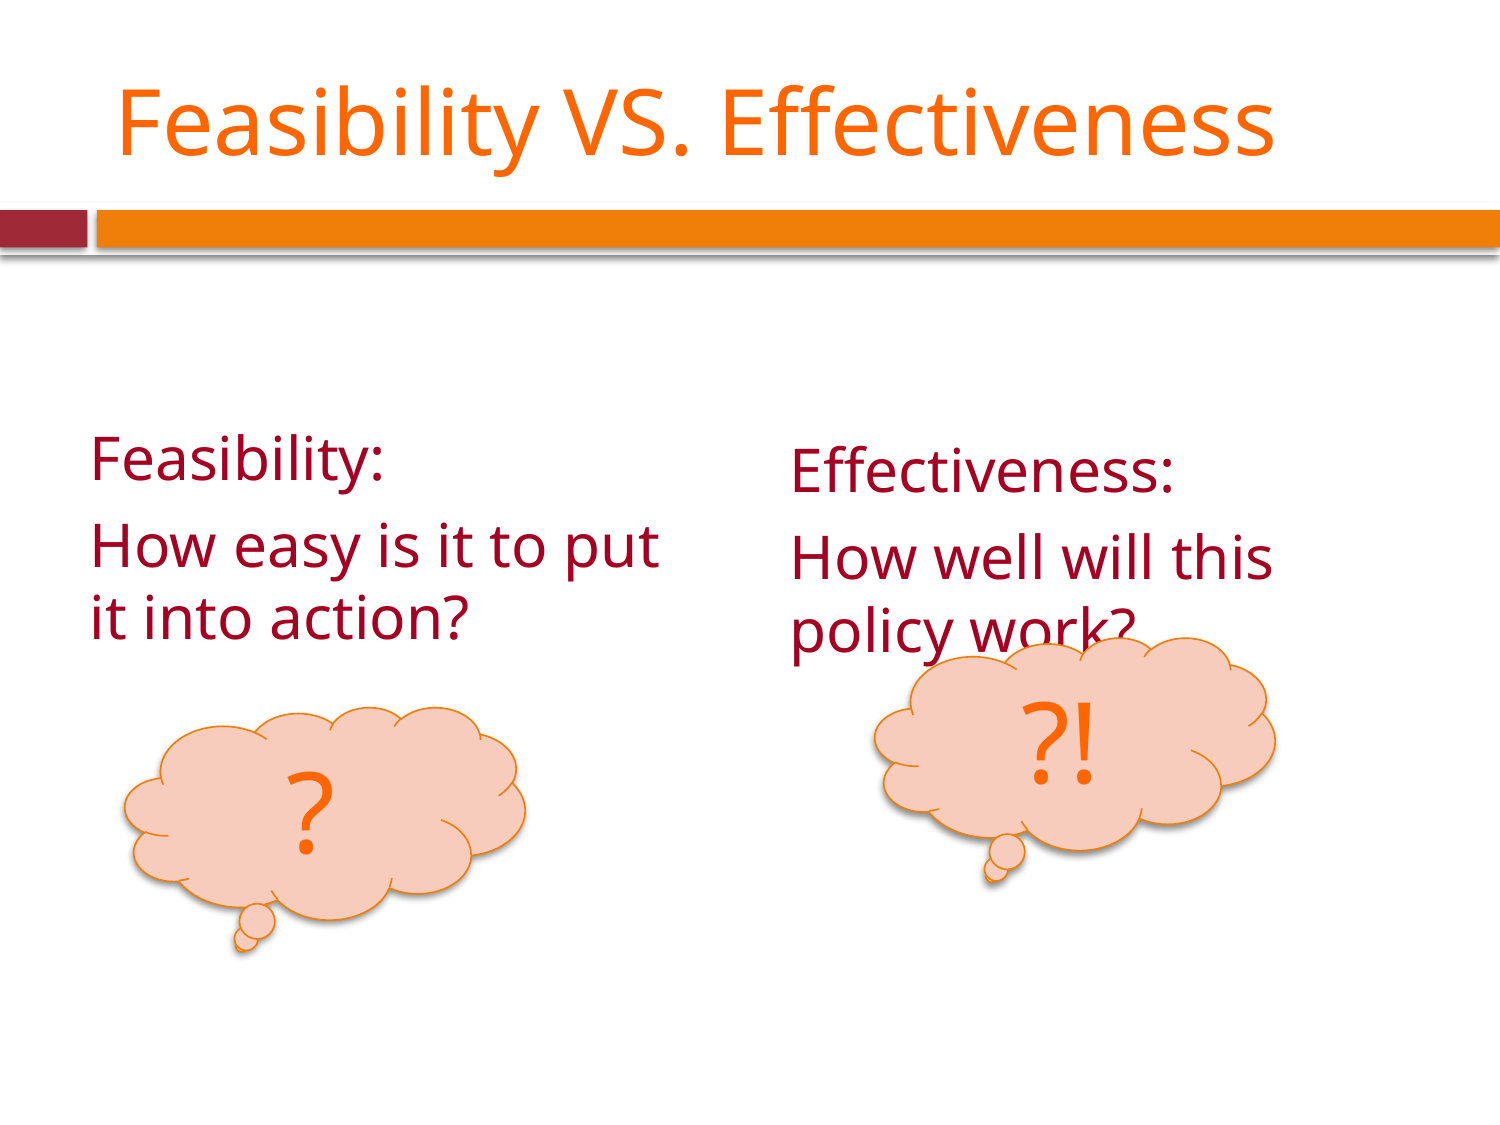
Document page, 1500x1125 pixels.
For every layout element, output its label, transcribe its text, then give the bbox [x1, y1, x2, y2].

text_box ?! [873, 637, 1277, 884]
text_box ? [123, 706, 527, 953]
list Feasibility: How easy is it to put it into action? [75, 412, 713, 690]
list Effectiveness: How well will this policy work? [774, 425, 1413, 690]
title Feasibility VS. Effectiveness [99, 37, 1438, 200]
